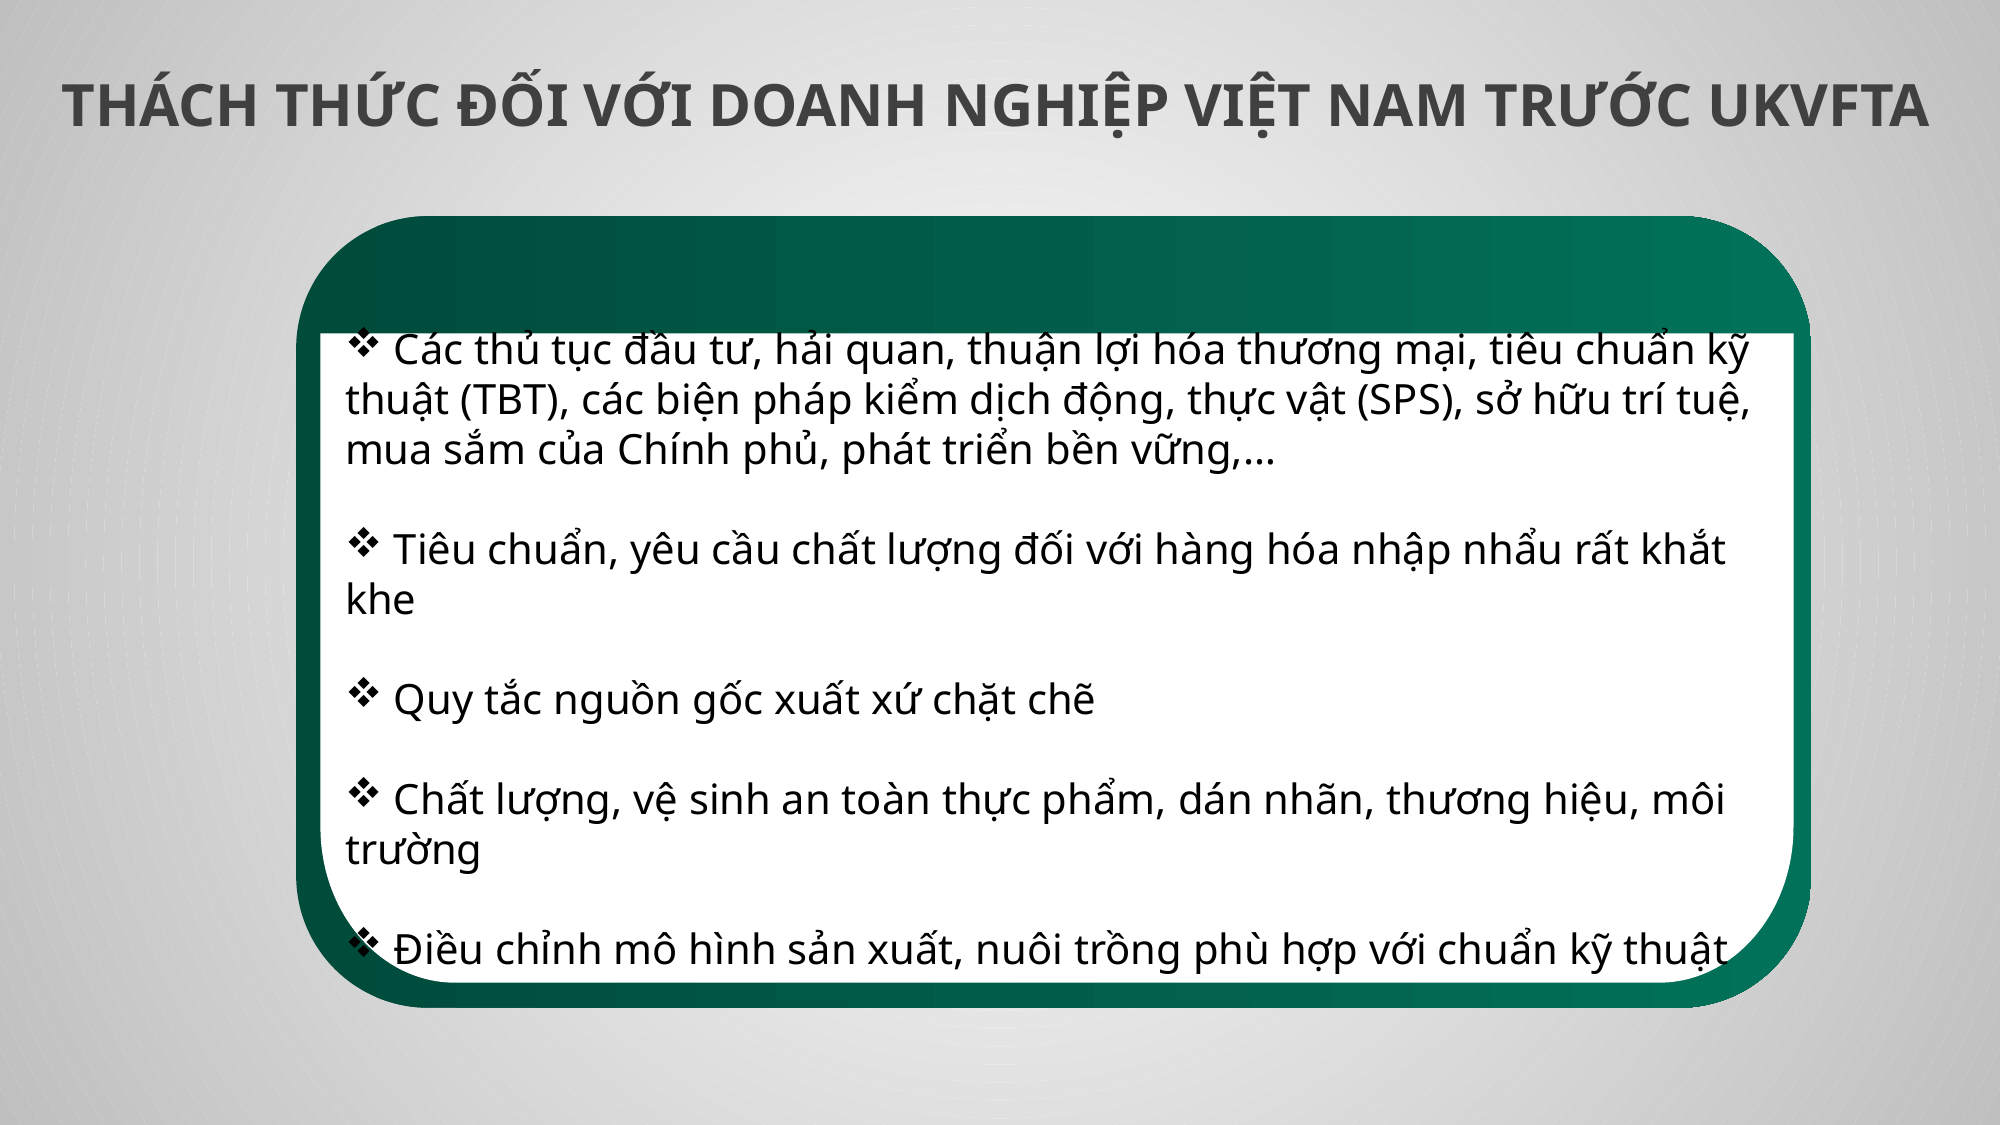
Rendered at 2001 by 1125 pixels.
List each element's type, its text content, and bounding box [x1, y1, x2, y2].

text_box [320, 333, 330, 885]
text_box [348, 981, 1759, 1008]
text_box Các thủ tục đầu tư, hải quan, thuận lợi hóa thương mại, tiêu chuẩn kỹ thuật (TBT), các biện pháp kiểm dịch động, thực vật (SPS), sở hữu trí tuệ, mua sắm của Chính phủ, phát triển bền vững,… Tiêu chuẩn, yêu cầu chất lượng đối với hàng hóa nhập nhẩu rất khắt khe Quy tắc nguồn gốc xuất xứ chặt chẽ Chất lượng, vệ sinh an toàn thực phẩm, dán nhãn, thương hiệu, môi trường Điều chỉnh mô hình sản xuất, nuôi trồng phù hợp với chuẩn kỹ thuật [330, 315, 1794, 981]
text_box THÁCH THỨC ĐỐI VỚI DOANH NGHIỆP VIỆT NAM TRƯỚC UKVFTA [22, 60, 1970, 146]
text_box [296, 216, 1812, 965]
